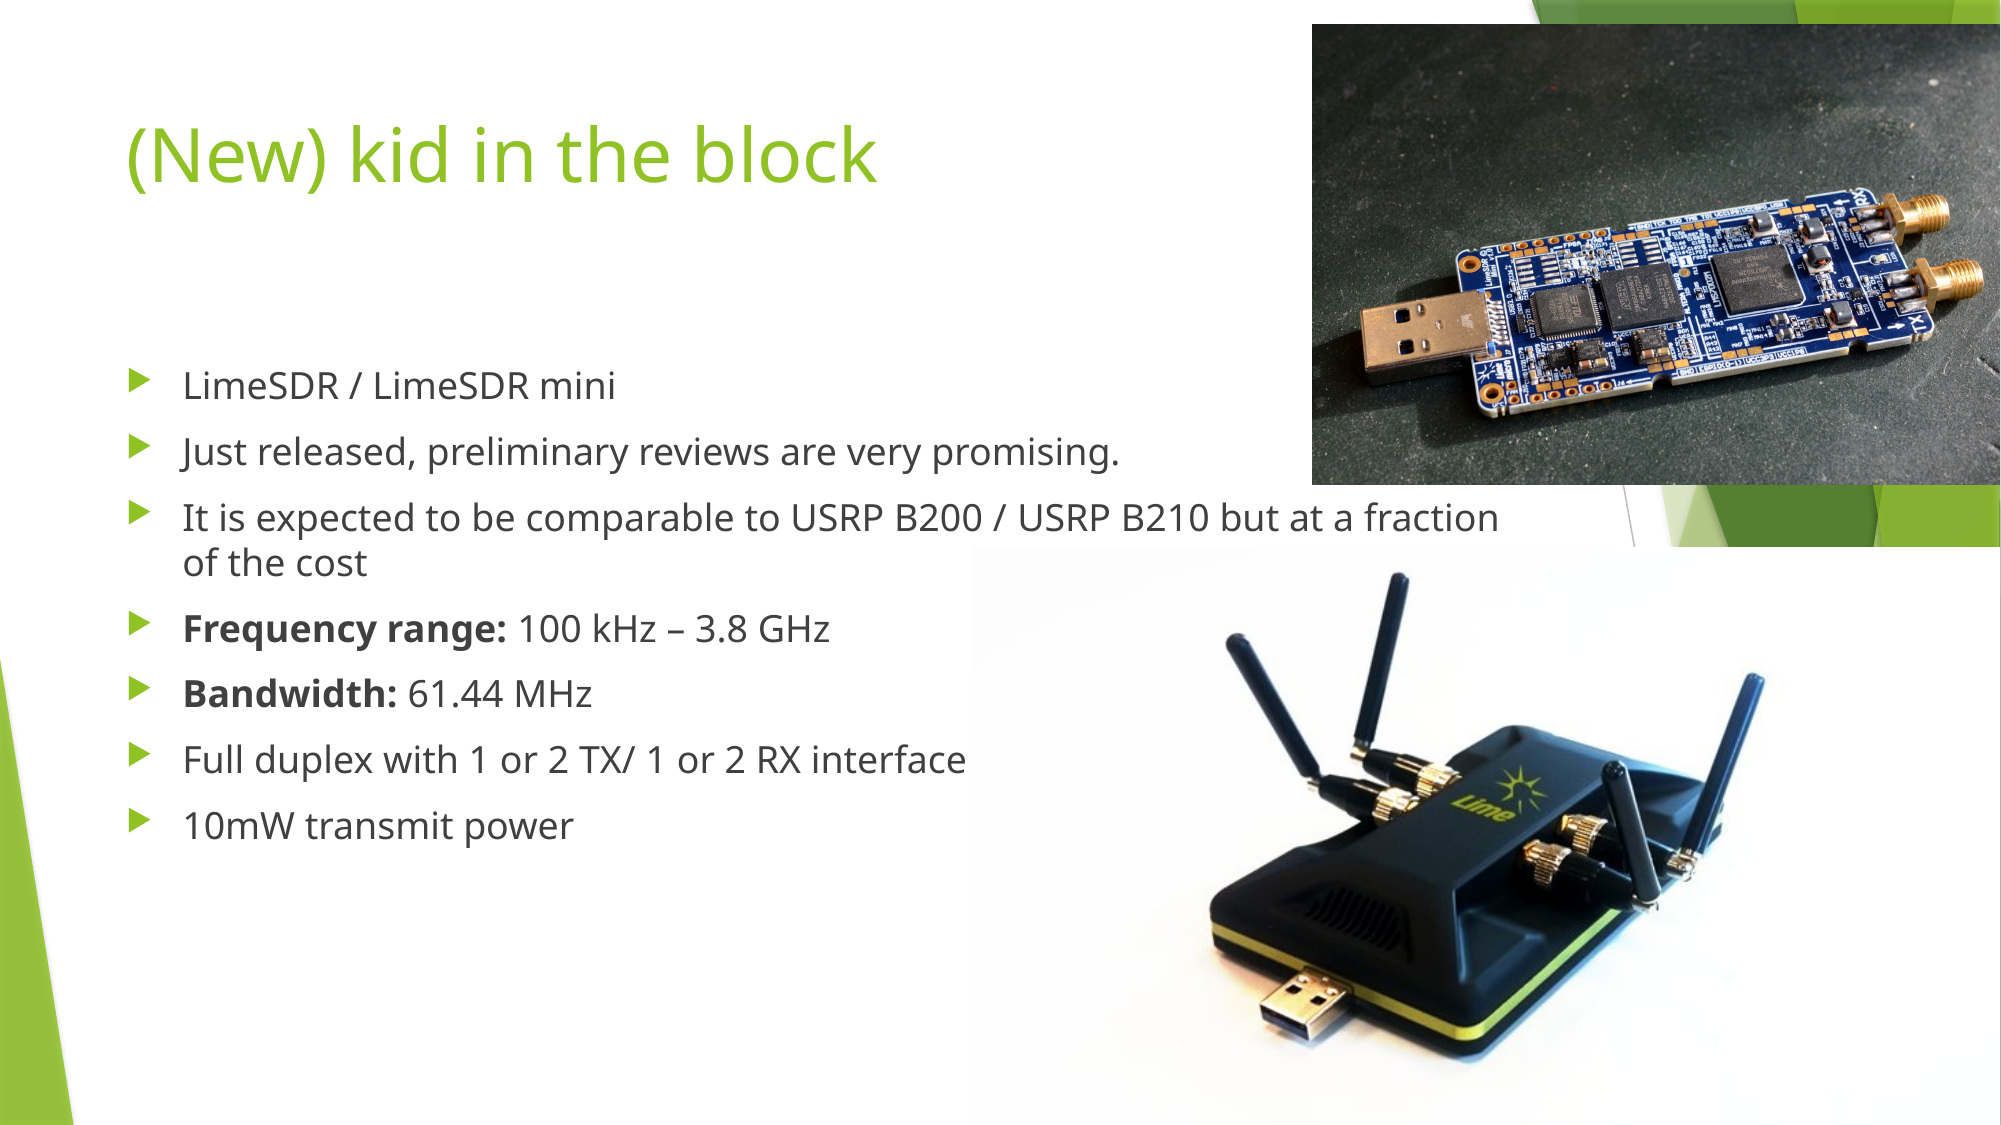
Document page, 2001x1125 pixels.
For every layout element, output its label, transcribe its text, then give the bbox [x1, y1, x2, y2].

title (New) kid in the block [111, 99, 1307, 317]
list LimeSDR / LimeSDR mini Just released, preliminary reviews are very promising. It is expected to be comparable to USRP B200 / USRP B210 but at a fraction of the cost Frequency range: 100 kHz – 3.8 GHz Bandwidth: 61.44 MHz Full duplex with 1 or 2 TX/ 1 or 2 RX interface 10mW transmit power [111, 354, 1522, 992]
picture [973, 547, 2000, 1125]
picture [1312, 24, 2000, 485]
